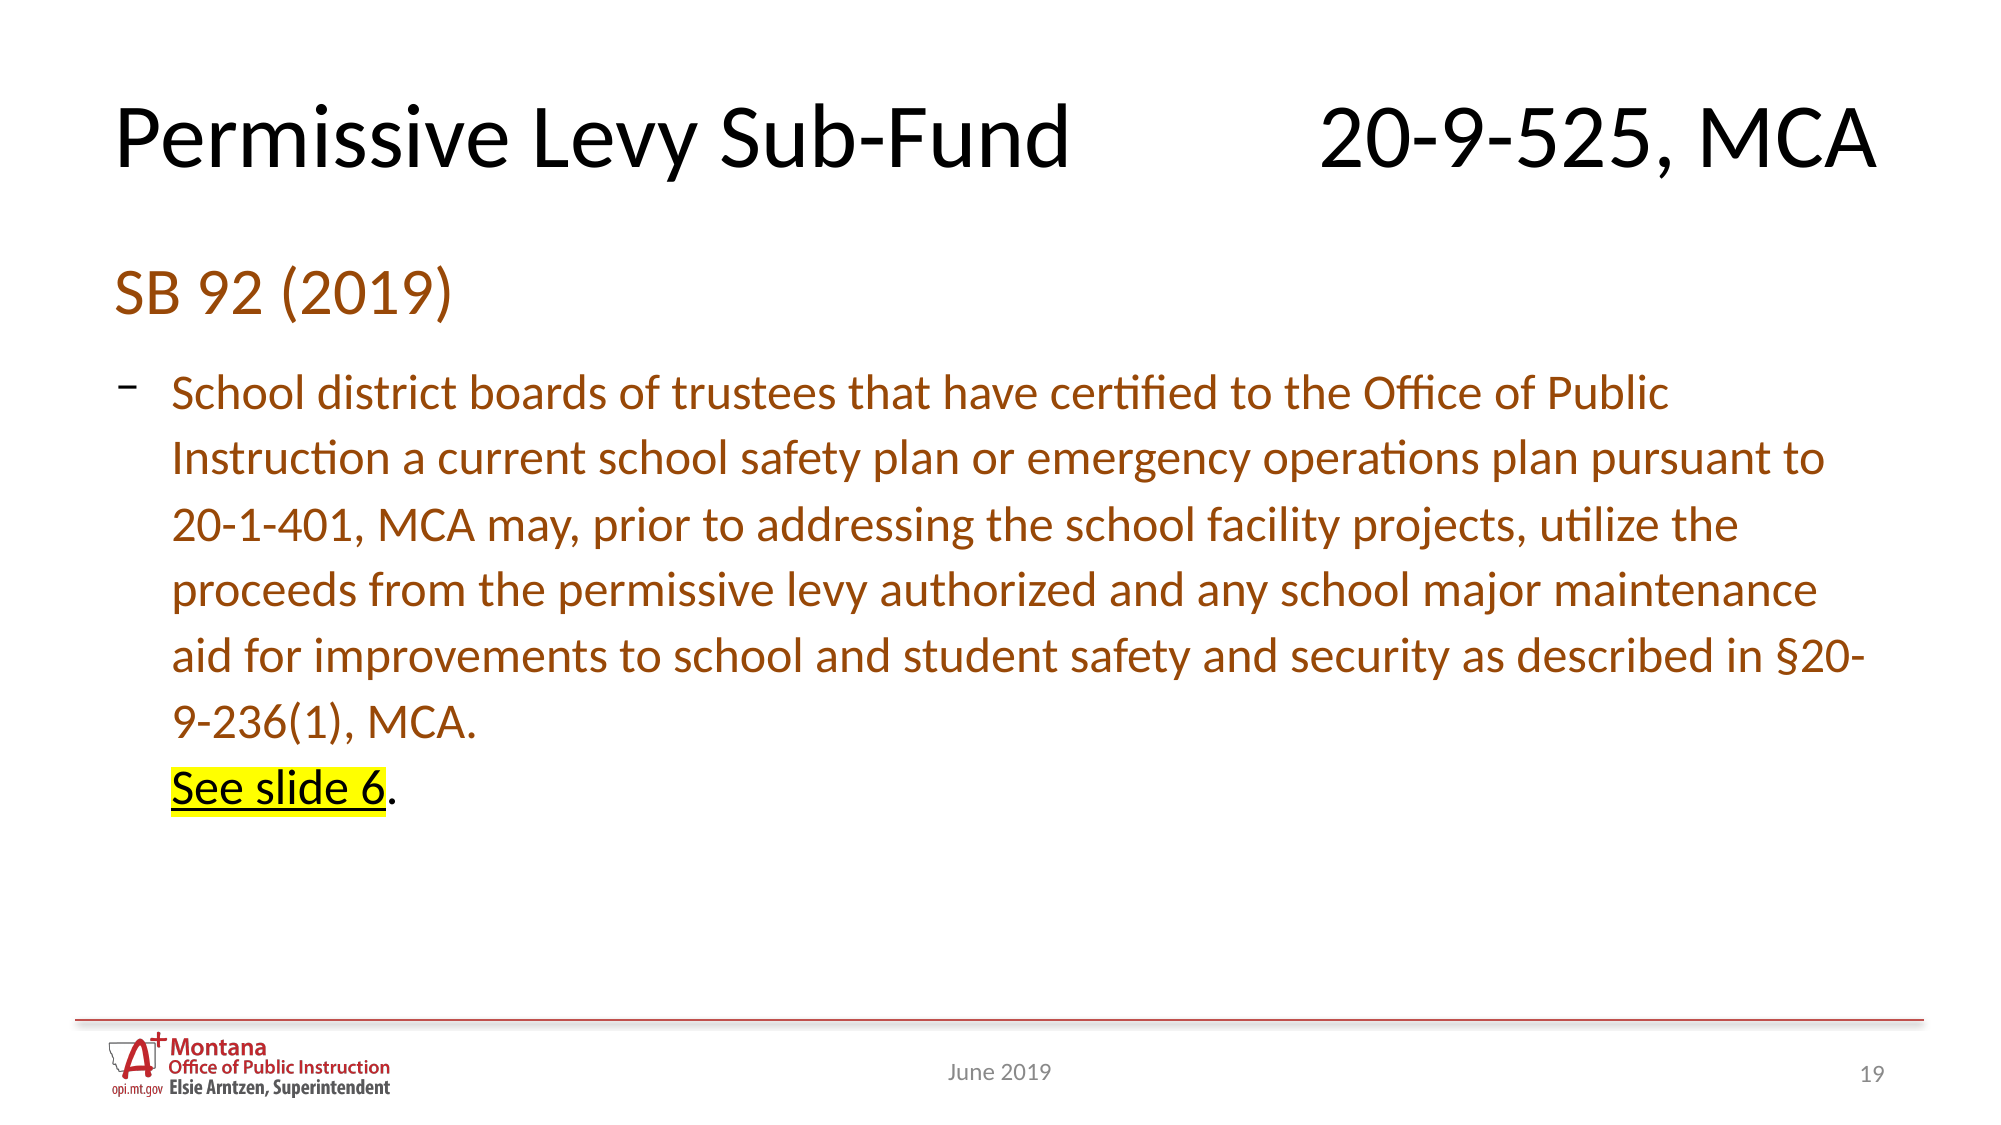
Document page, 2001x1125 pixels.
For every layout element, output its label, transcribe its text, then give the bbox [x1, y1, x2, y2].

picture [99, 1025, 398, 1101]
list SB 92 (2019) School district boards of trustees that have certified to the Office of Public Instruction a current school safety plan or emergency operations plan pursuant to 20-1-401, MCA may, prior to addressing the school facility projects, utilize the proceeds from the permissive levy authorized and any school major maintenance aid for improvements to school and student safety and security as described in §20-9-236(1), MCA. See slide 6. [99, 232, 1900, 1009]
slide_number 19 [1433, 1042, 1900, 1103]
title Permissive Levy Sub-Fund 20-9-525, MCA [99, 45, 1900, 218]
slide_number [766, 1040, 1234, 1101]
